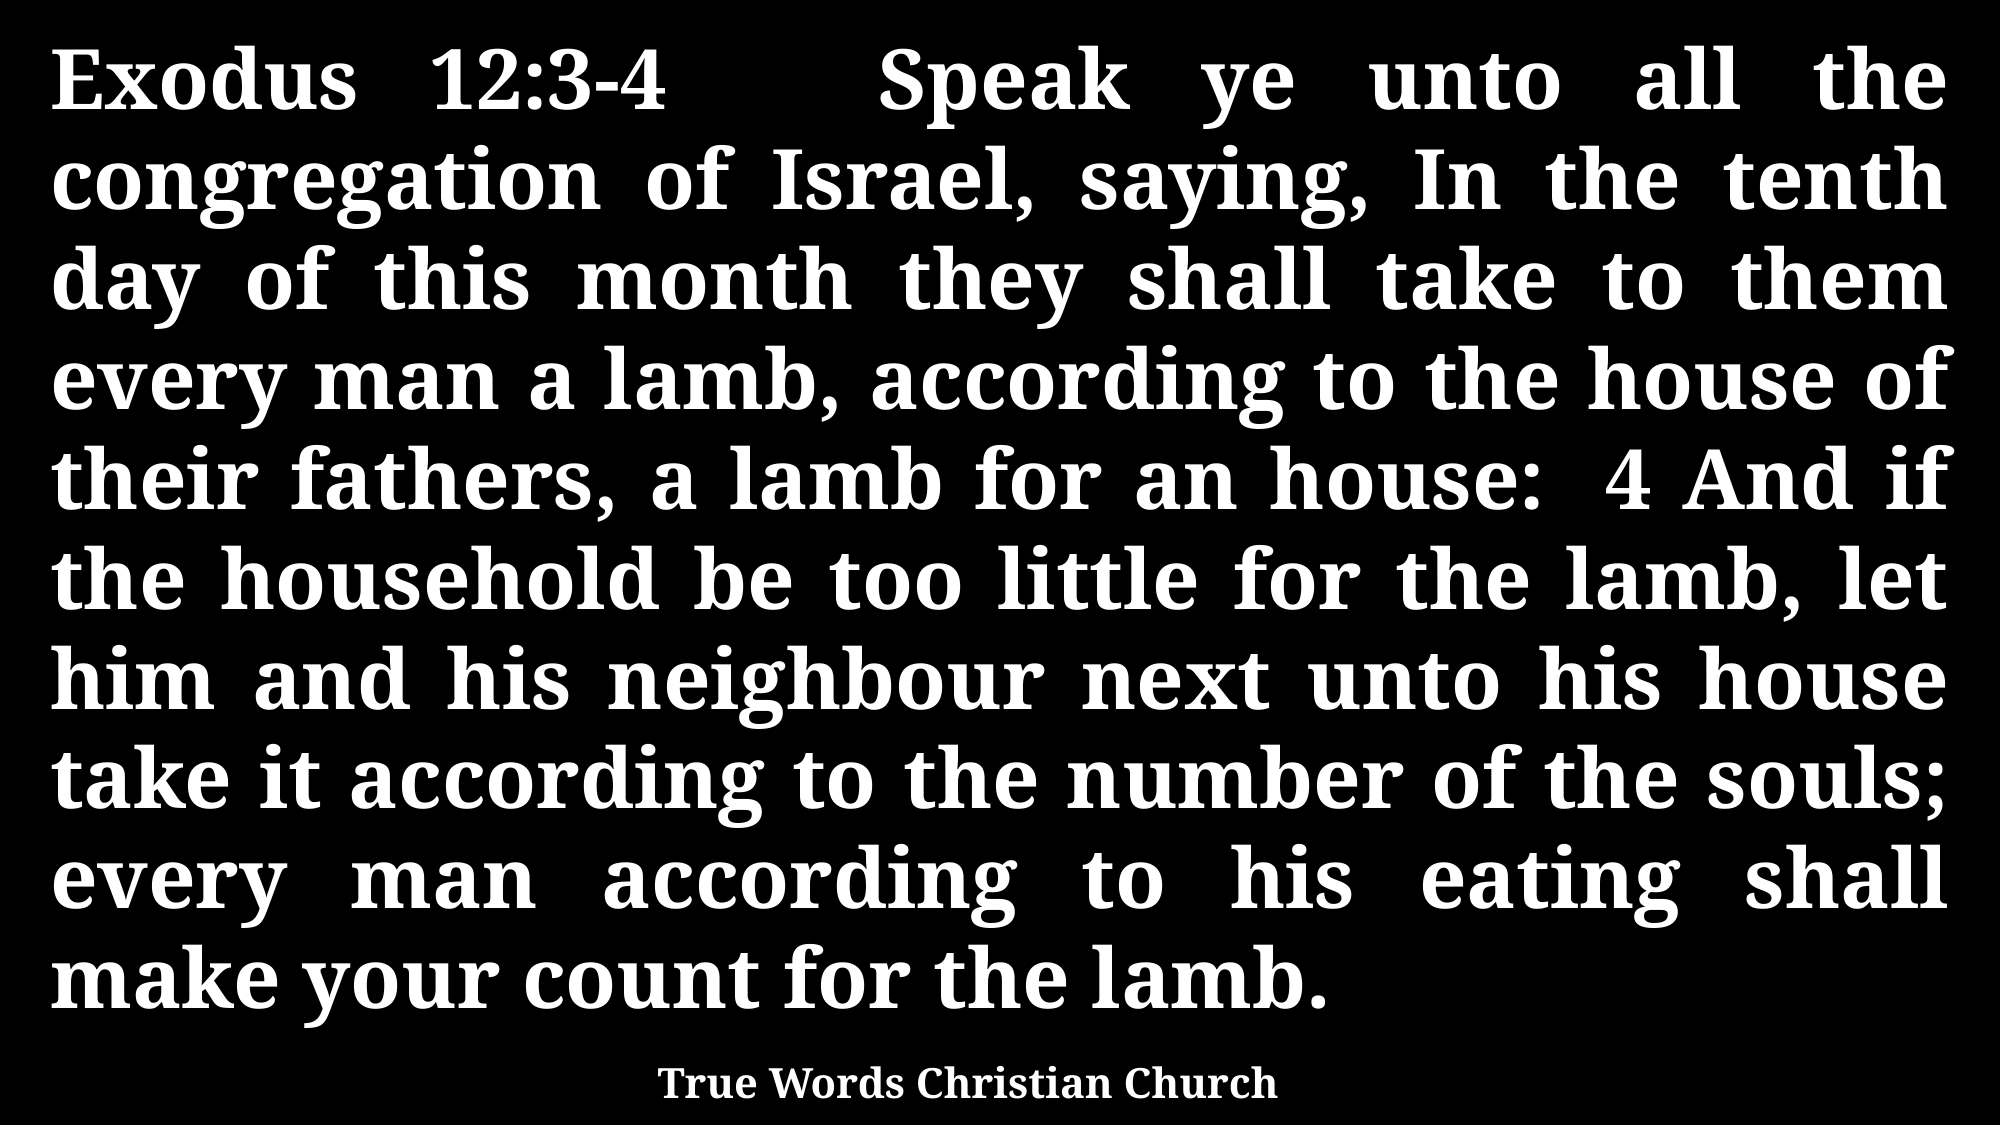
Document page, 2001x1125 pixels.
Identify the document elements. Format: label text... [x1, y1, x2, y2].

text_box True Words Christian Church [642, 1049, 1294, 1114]
text_box Exodus 12:3-4 Speak ye unto all the congregation of Israel, saying, In the tenth day of this month they shall take to them every man a lamb, according to the house of their fathers, a lamb for an house: 4 And if the household be too little for the lamb, let him and his neighbour next unto his house take it according to the number of the souls; every man according to his eating shall make your count for the lamb. [35, 18, 1965, 1033]
